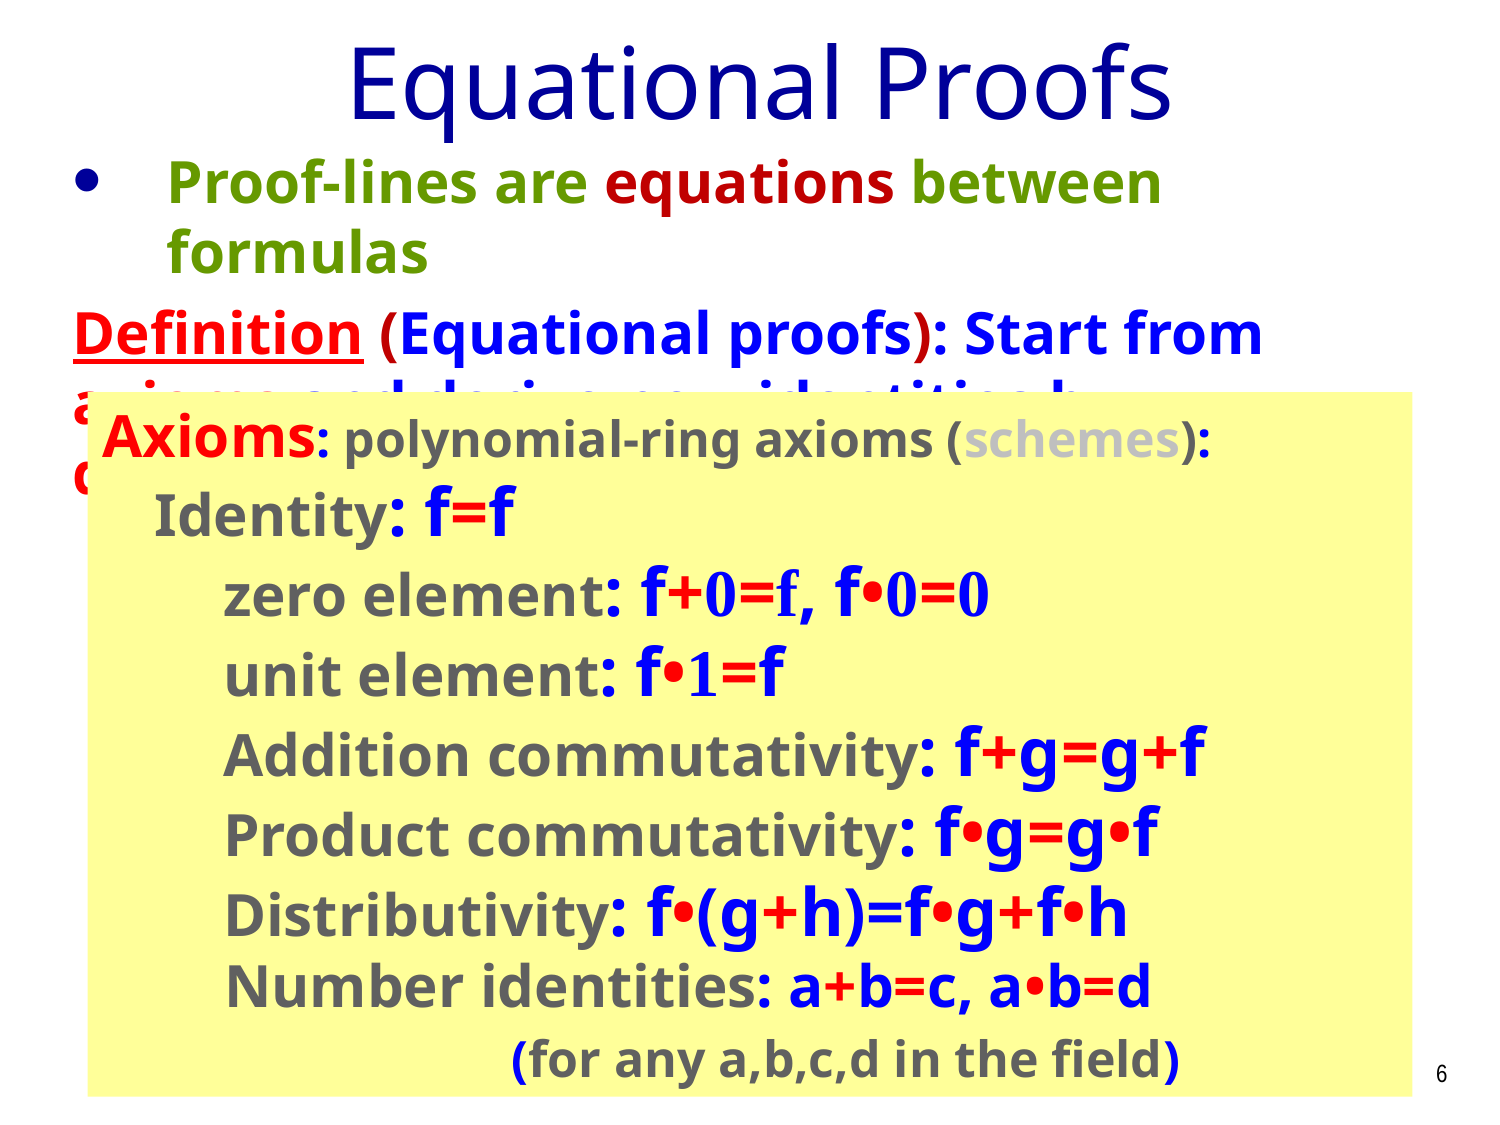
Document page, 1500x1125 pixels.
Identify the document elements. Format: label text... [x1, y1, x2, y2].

slide_number 6 [1362, 1049, 1463, 1101]
text_box Axioms: polynomial-ring axioms (schemes): Identity: f=f zero element: f+0=f, f•0=0 unit element: f•1=f Addition commutativity: f+g=g+f Product commutativity: f•g=g•f Distributivity: f•(g+h)=f•g+f•h Number identities: a+b=c, a•b=d (for any a,b,c,d in the field) [87, 392, 1413, 1097]
text_box Equational Proofs [57, 12, 1463, 138]
text_box Proof-lines are equations between formulas Definition (Equational proofs): Start from axioms and derive new identities by derivation rules. [58, 137, 1413, 238]
